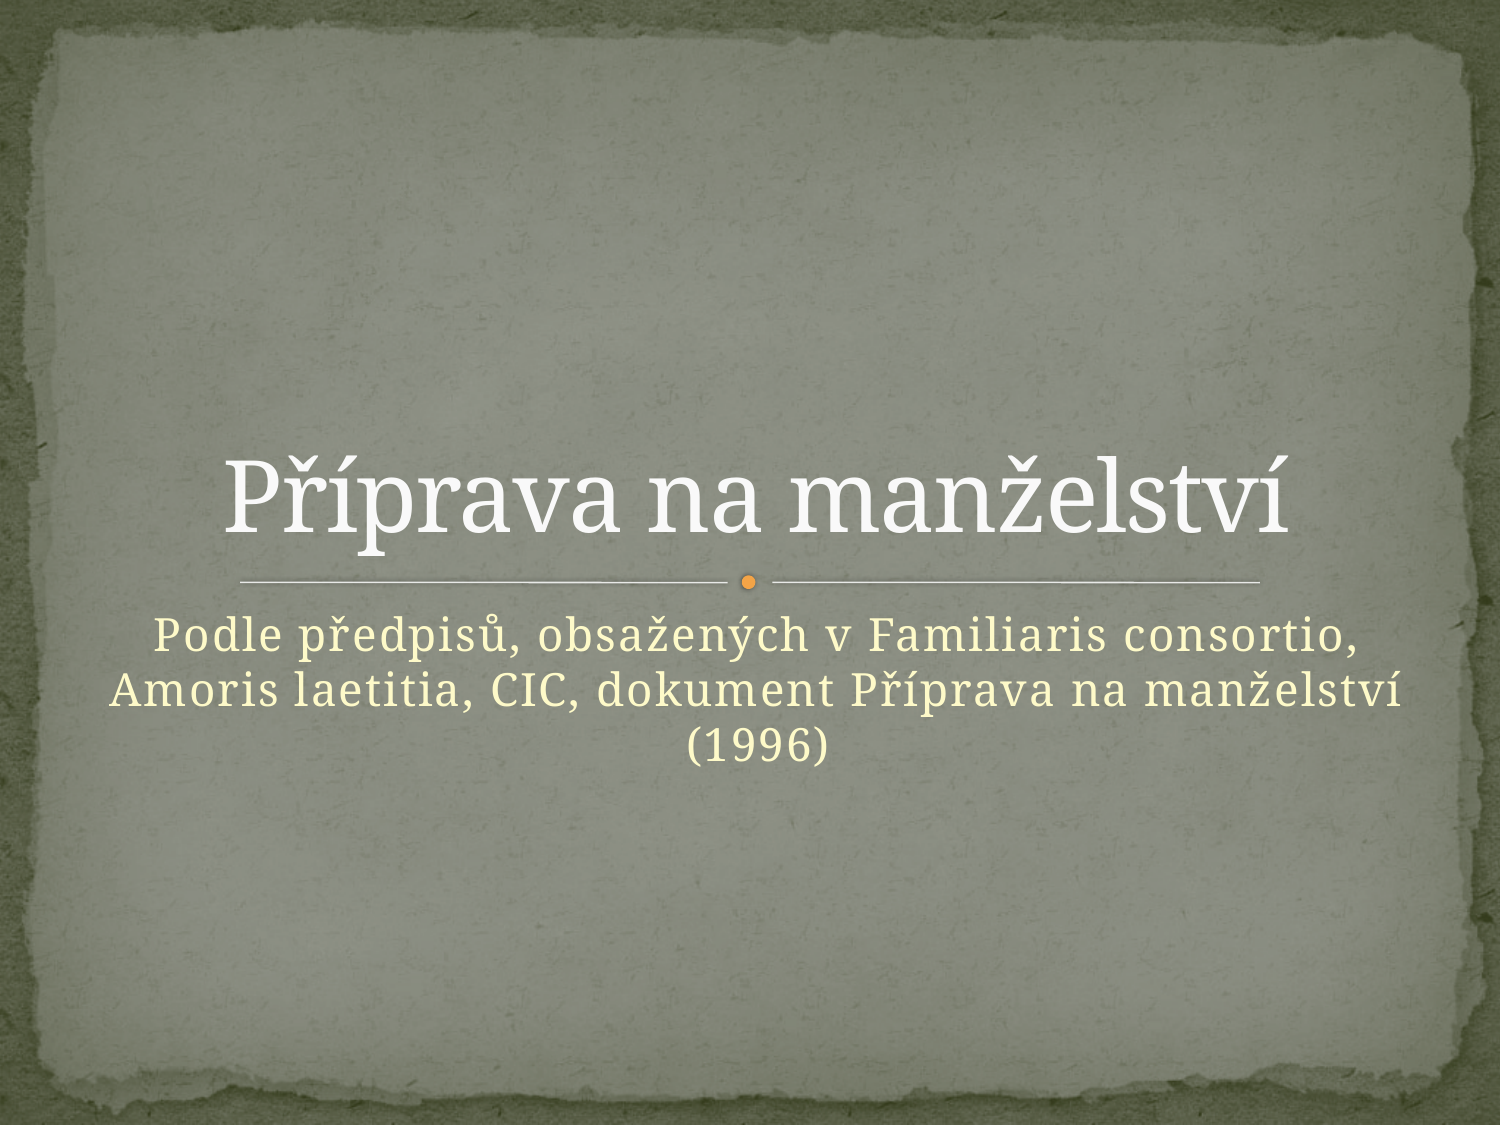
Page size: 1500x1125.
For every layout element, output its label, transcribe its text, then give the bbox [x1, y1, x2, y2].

subtitle Podle předpisů, obsažených v Familiaris consortio, Amoris laetitia, CIC, dokument Příprava na manželství (1996) [76, 597, 1440, 786]
title Příprava na manželství [74, 235, 1438, 561]
